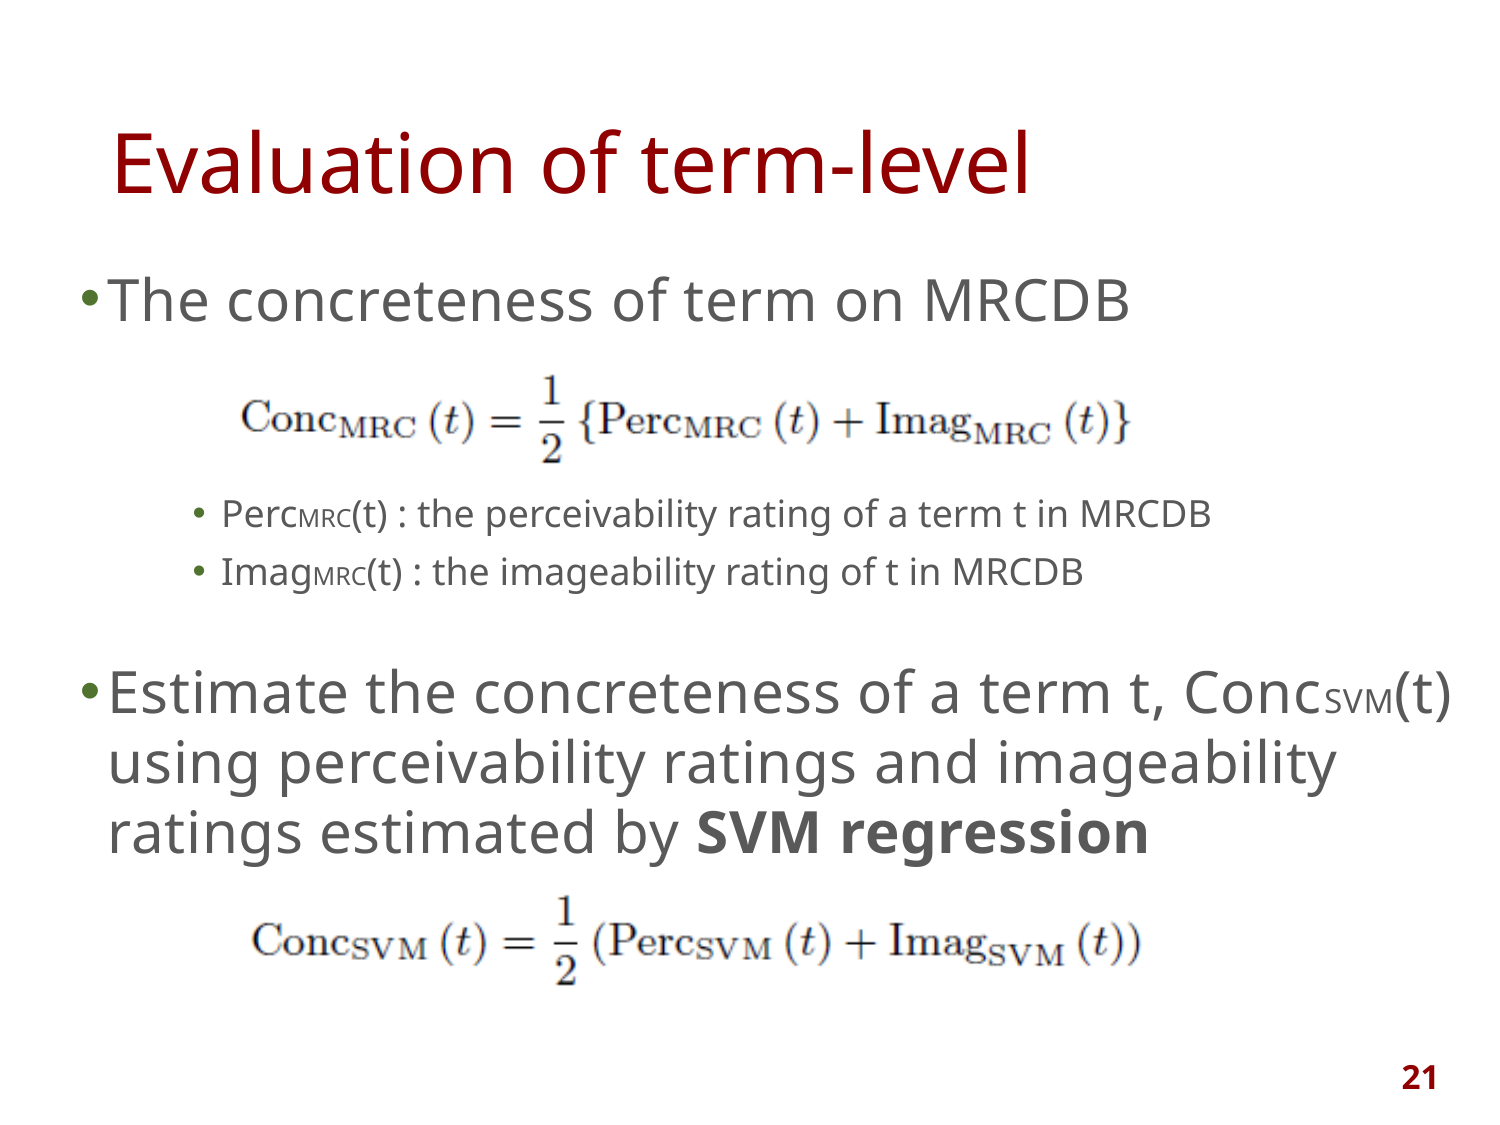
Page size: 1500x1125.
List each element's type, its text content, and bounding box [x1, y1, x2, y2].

picture [241, 881, 1152, 995]
picture [211, 361, 1156, 480]
text_box The concreteness of term on MRCDB PercMRC(t) : the perceivability rating of a term t in MRCDB ImagMRC(t) : the imageability rating of t in MRCDB Estimate the concreteness of a term t, ConcSVM(t) using perceivability ratings and imageability ratings estimated by SVM regression [64, 255, 1475, 1066]
slide_number 21 [1310, 1054, 1455, 1103]
text_box Evaluation of term-level [95, 42, 1500, 218]
